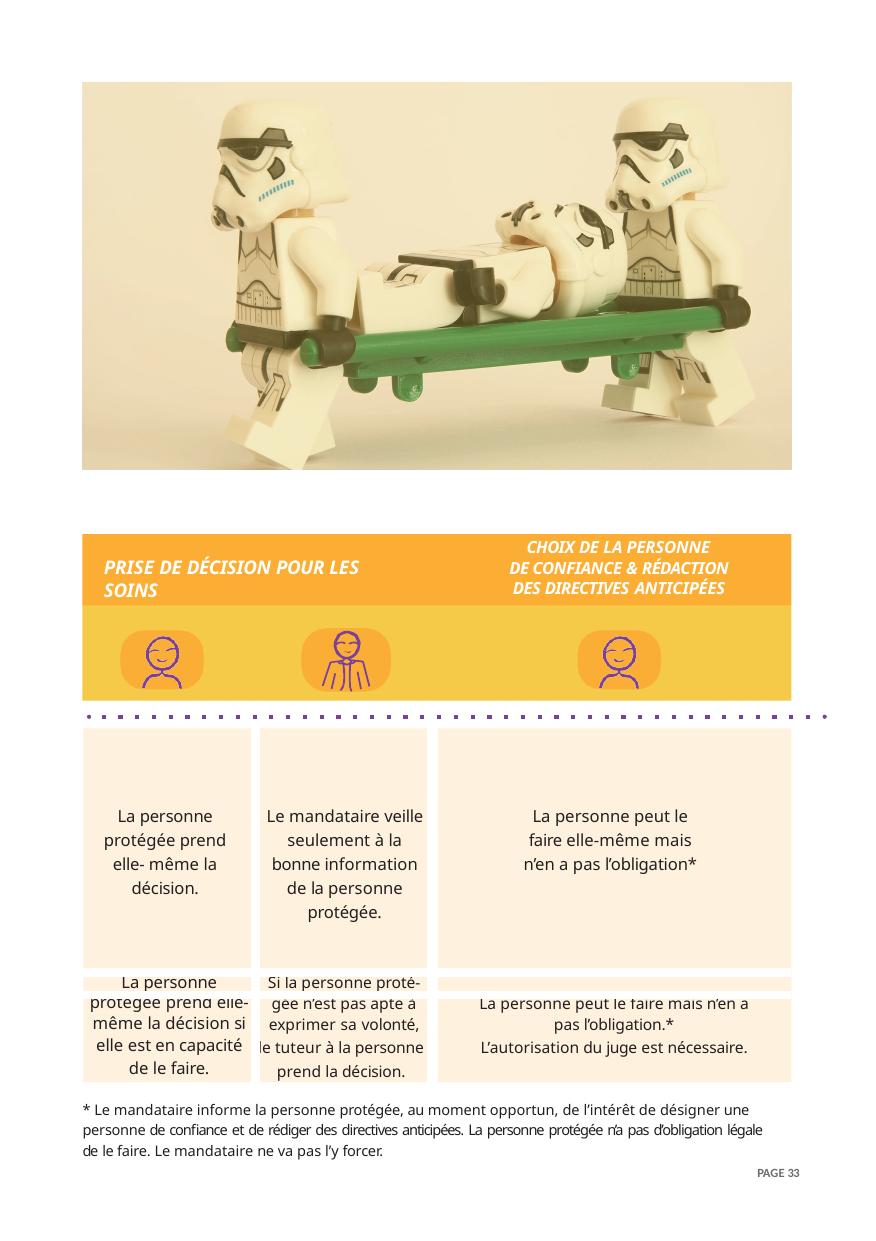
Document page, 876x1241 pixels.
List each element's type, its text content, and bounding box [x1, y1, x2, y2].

table_cell La personne [83, 977, 251, 991]
table_cell L’autorisation du juge est nécessaire. [438, 1037, 791, 1082]
table_cell le tuteur à la personne prend la décision. [260, 1037, 427, 1082]
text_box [81, 533, 792, 701]
text_box * Le mandataire informe la personne protégée, au moment opportun, de l’intérêt de désigner une personne de confiance et de rédiger des directives anticipées. La personne protégée n’a pas d’obligation légale de le faire. Le mandataire ne va pas l’y forcer. PAGE 33 [80, 1095, 801, 1180]
table_cell même la décision si [83, 1016, 251, 1037]
table_cell protégée prend elle- [83, 999, 251, 1016]
table_cell gée n’est pas apte à [260, 999, 427, 1016]
table_cell Si la personne proté- [260, 977, 427, 991]
table_header La personne peut le faire elle-même mais n’en a pas l’obligation* [438, 728, 791, 968]
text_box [82, 81, 792, 470]
table_cell pas l’obligation.* [438, 1016, 791, 1037]
table_header La personne protégée prend elle- même la décision. [83, 728, 251, 968]
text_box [101, 714, 827, 720]
table_header Le mandataire veille seulement à la bonne information de la personne protégée. [260, 728, 427, 968]
table_cell La personne peut le faire mais n’en a [438, 999, 791, 1016]
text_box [301, 627, 392, 692]
table_cell exprimer sa volonté, [260, 1016, 427, 1037]
table_cell elle est en capacité de le faire. [83, 1037, 251, 1082]
table_cell [438, 977, 791, 991]
